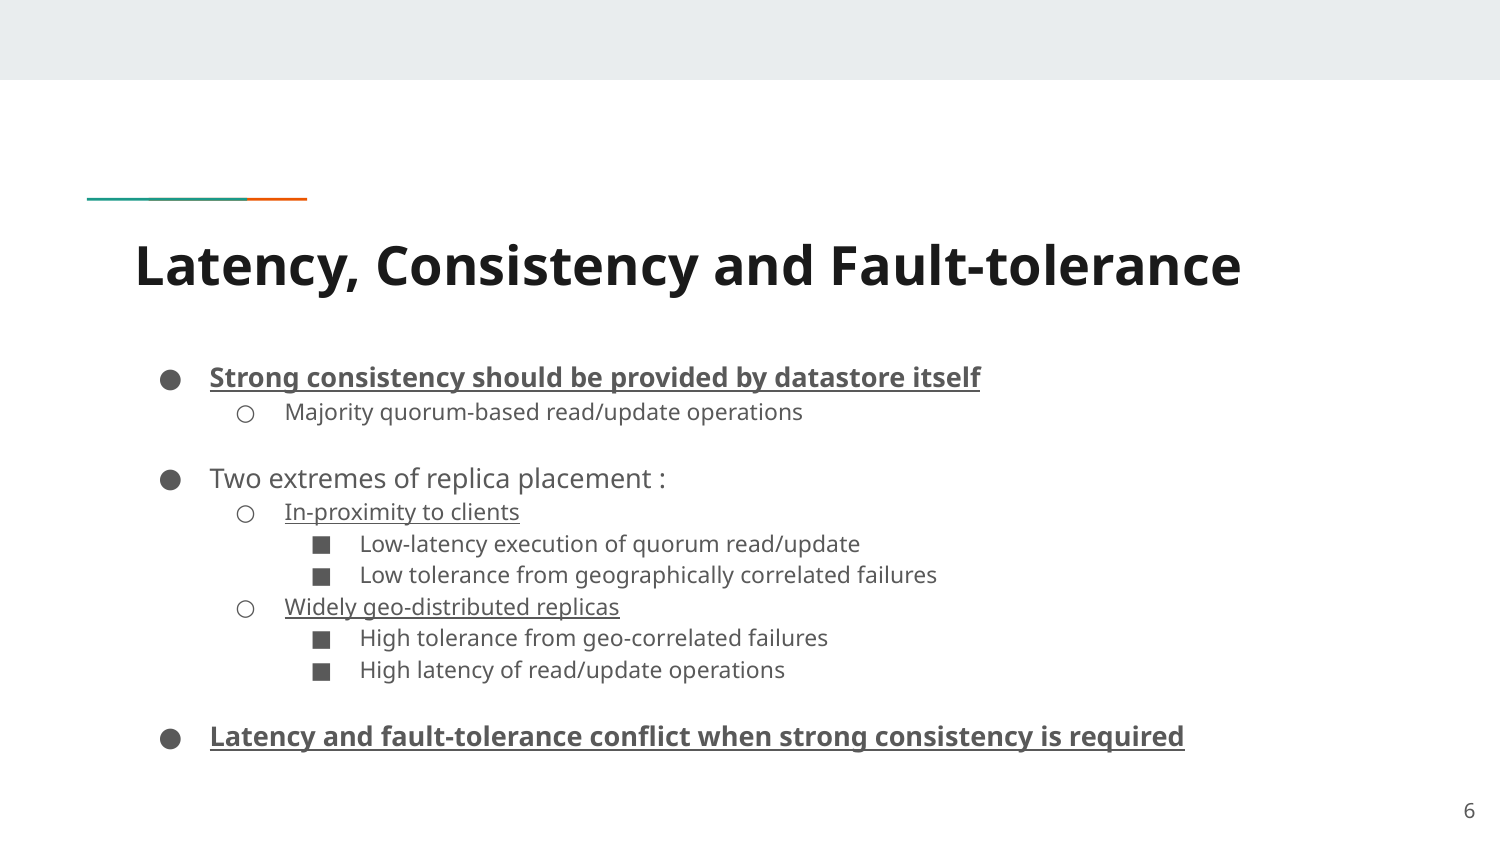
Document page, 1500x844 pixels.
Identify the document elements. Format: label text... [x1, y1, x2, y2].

list Strong consistency should be provided by datastore itself Majority quorum-based read/update operations Two extremes of replica placement : In-proximity to clients Low-latency execution of quorum read/update Low tolerance from geographically correlated failures Widely geo-distributed replicas High tolerance from geo-correlated failures High latency of read/update operations Latency and fault-tolerance conflict when strong consistency is required [119, 341, 1381, 781]
title Latency, Consistency and Fault-tolerance [119, 216, 1381, 305]
slide_number ‹#› [1400, 779, 1491, 844]
